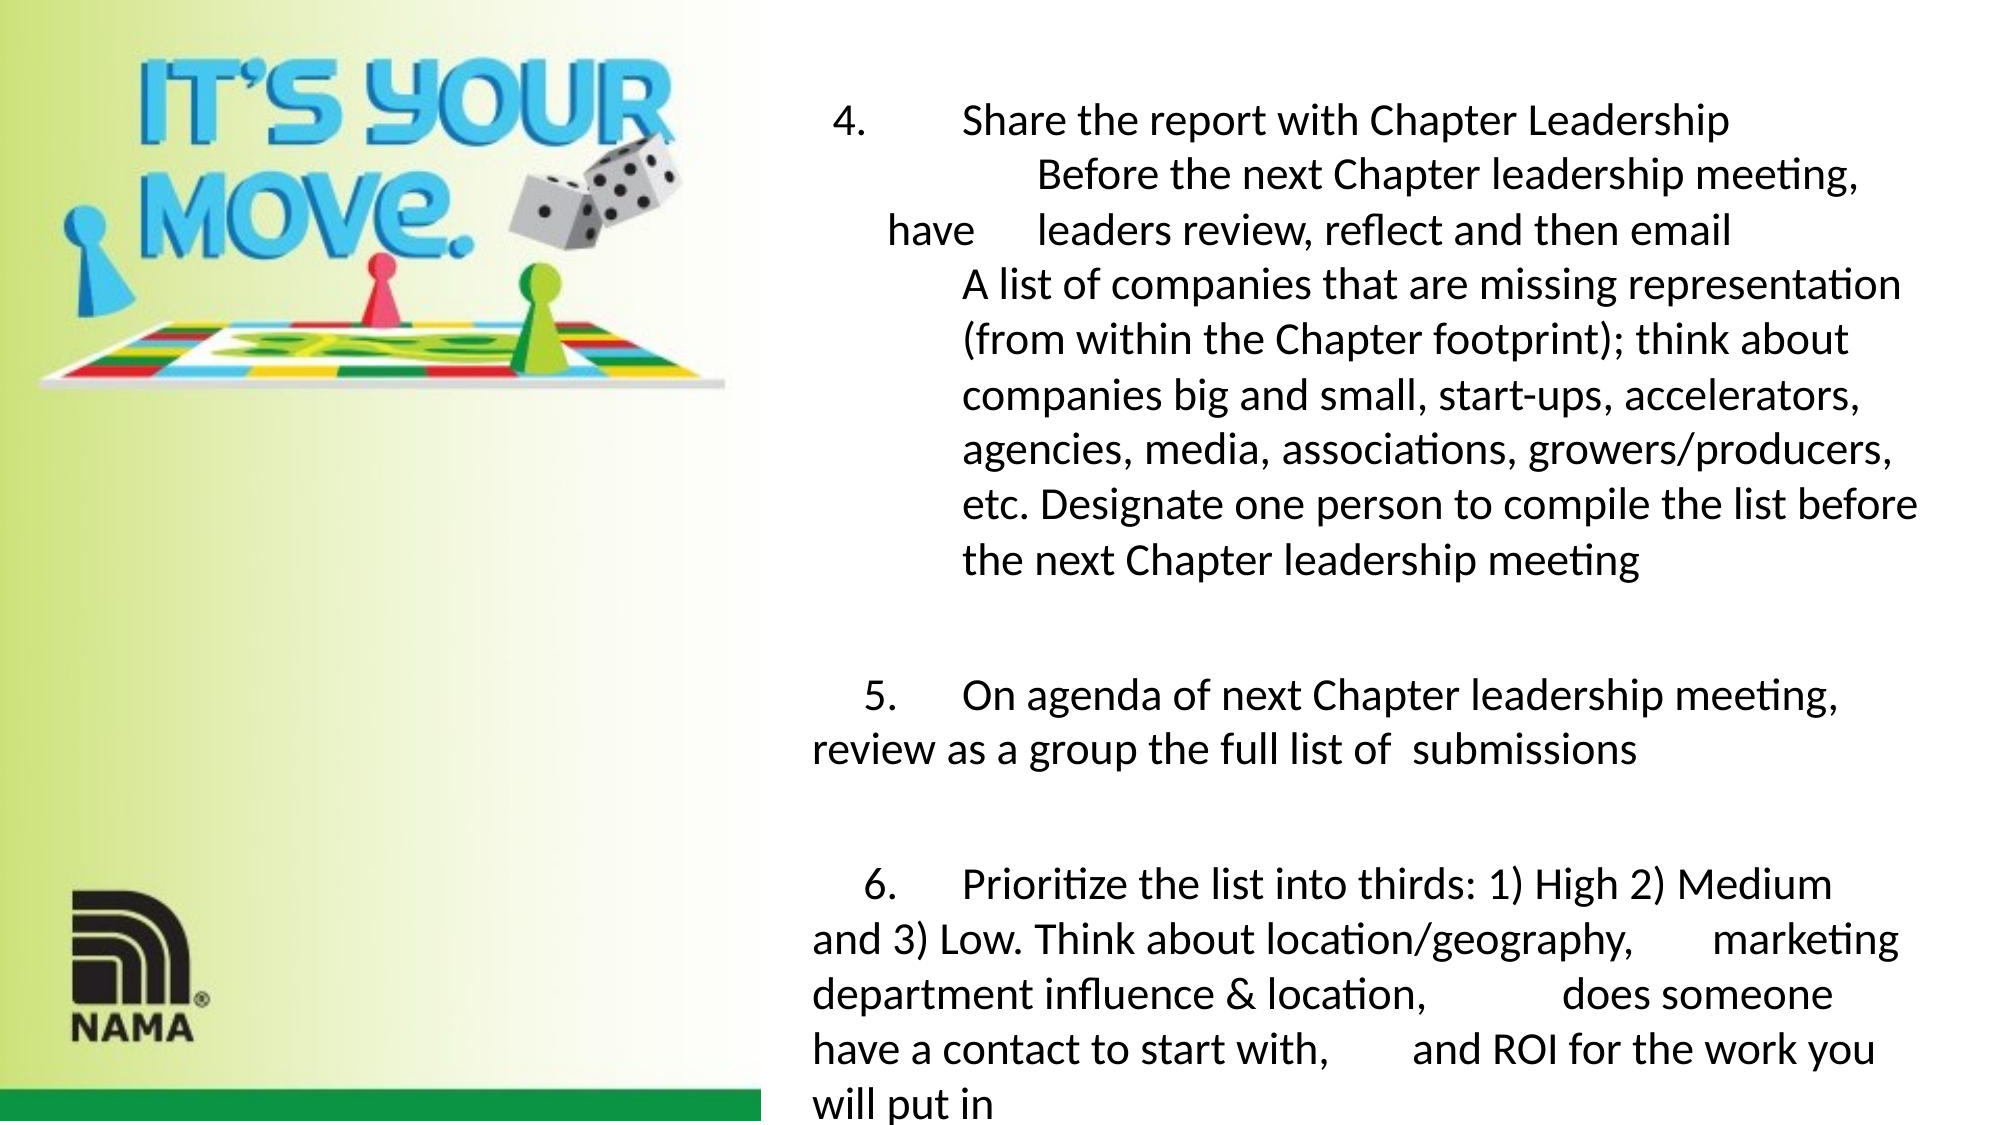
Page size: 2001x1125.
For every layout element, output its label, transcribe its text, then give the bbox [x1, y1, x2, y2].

text_box 4. Share the report with Chapter Leadership Before the next Chapter leadership meeting, have leaders review, reflect and then email A list of companies that are missing representation (from within the Chapter footprint); think about companies big and small, start-ups, accelerators, agencies, media, associations, growers/producers, etc. Designate one person to compile the list before the next Chapter leadership meeting 5. On agenda of next Chapter leadership meeting, review as a group the full list of submissions 6. Prioritize the list into thirds: 1) High 2) Medium and 3) Low. Think about location/geography, marketing department influence & location, does someone have a contact to start with, and ROI for the work you will put in [797, 81, 1935, 1125]
picture [0, 0, 761, 1121]
